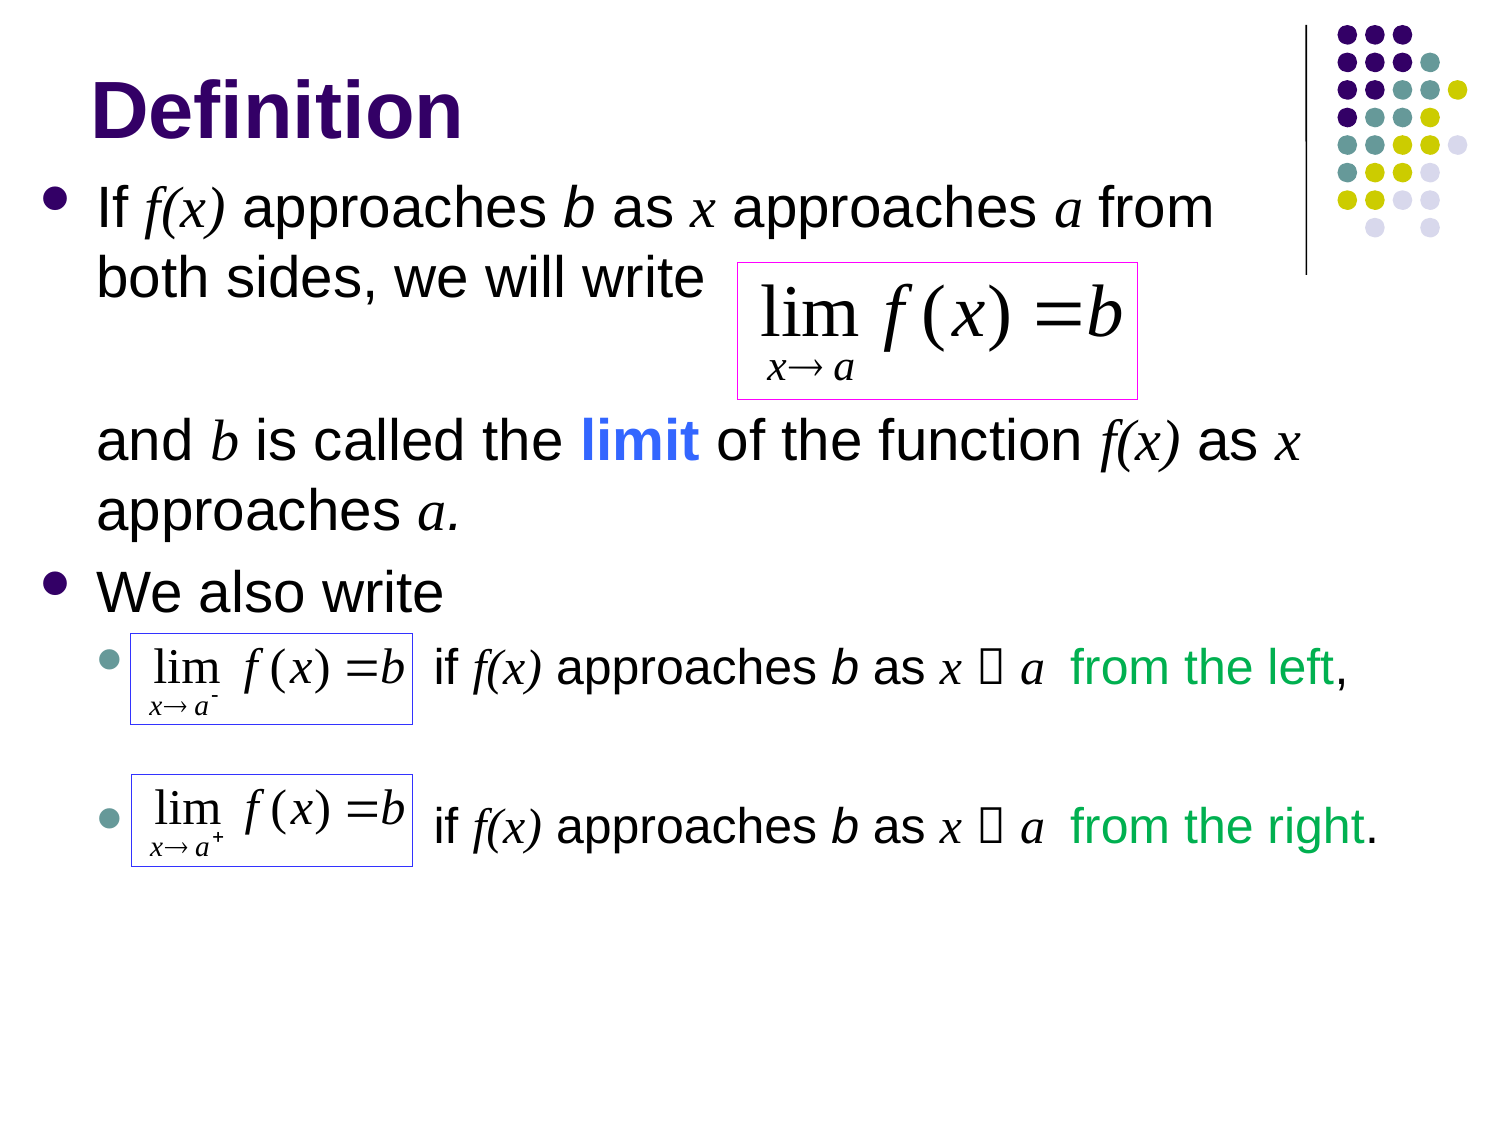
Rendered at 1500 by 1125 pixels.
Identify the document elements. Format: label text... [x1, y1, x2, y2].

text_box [131, 774, 413, 867]
title Definition [74, 37, 1313, 99]
list If f(x) approaches b as x approaches a from both sides, we will write and b is called the limit of the function f(x) as x approaches a. We also write if f(x) approaches b as x  a from the left, if f(x) approaches b as x  a from the right. [24, 99, 1451, 988]
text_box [130, 632, 413, 726]
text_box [737, 262, 1138, 400]
